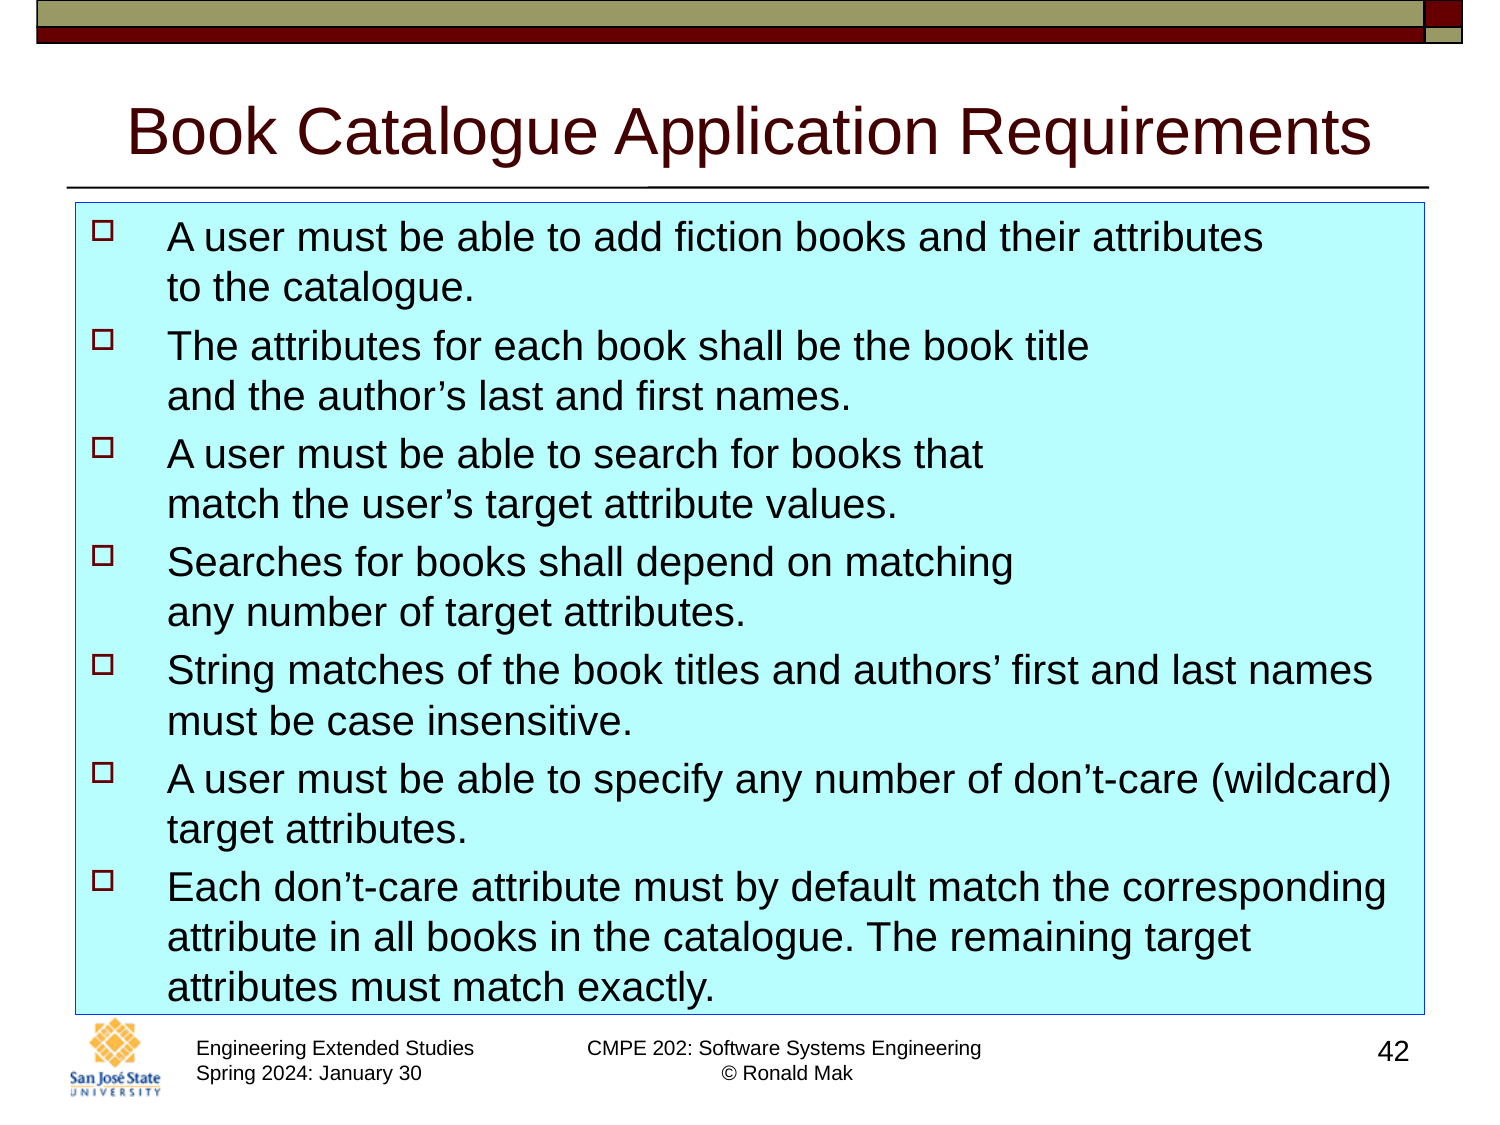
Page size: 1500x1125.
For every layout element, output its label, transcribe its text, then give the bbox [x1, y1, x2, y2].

title Book Catalogue Application Requirements [75, 67, 1425, 175]
picture [60, 1012, 166, 1112]
list A user must be able to add fiction books and their attributes to the catalogue. The attributes for each book shall be the book title and the author’s last and first names. A user must be able to search for books that match the user’s target attribute values. Searches for books shall depend on matching any number of target attributes. String matches of the book titles and authors’ first and last names must be case insensitive. A user must be able to specify any number of don’t-care (wildcard) target attributes. Each don’t-care attribute must by default match the corresponding attribute in all books in the catalogue. The remaining target attributes must match exactly. [75, 202, 1425, 1015]
slide_number 42 [1305, 1025, 1425, 1100]
